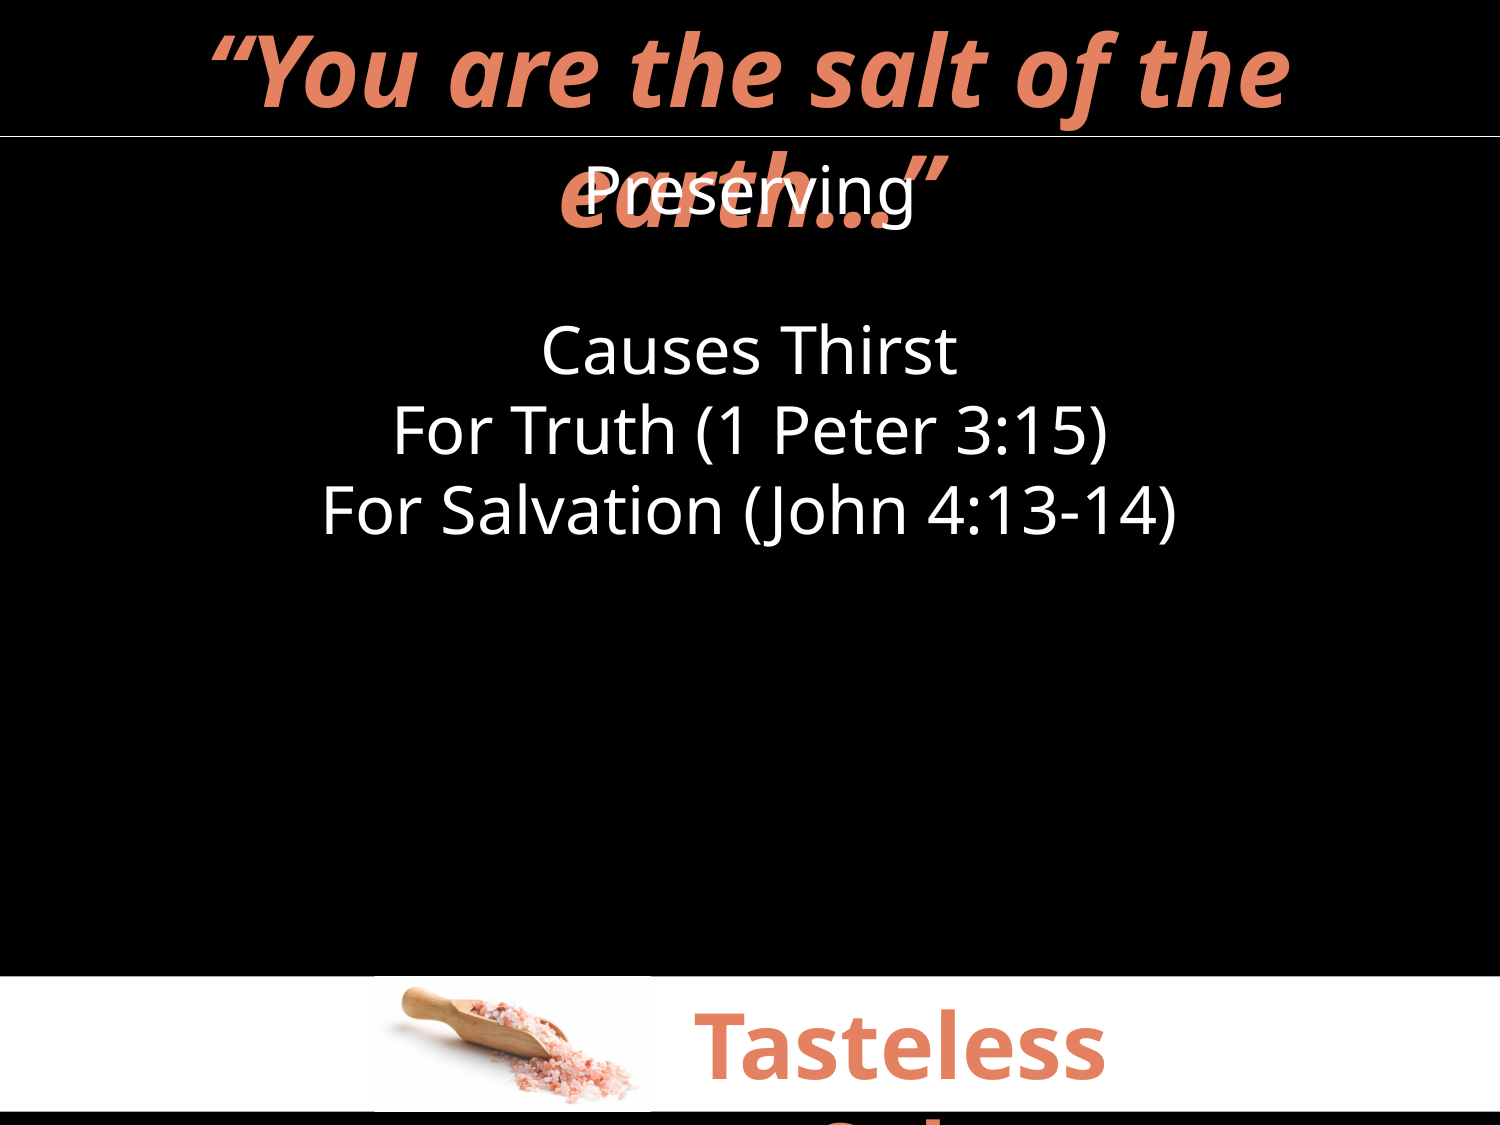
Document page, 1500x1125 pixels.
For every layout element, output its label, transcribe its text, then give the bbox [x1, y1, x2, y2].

text_box Preserving Causes Thirst For Truth (1 Peter 3:15) For Salvation (John 4:13-14) [0, 140, 1500, 556]
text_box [0, 976, 1500, 1112]
text_box “You are the salt of the earth…” [0, 0, 1500, 136]
